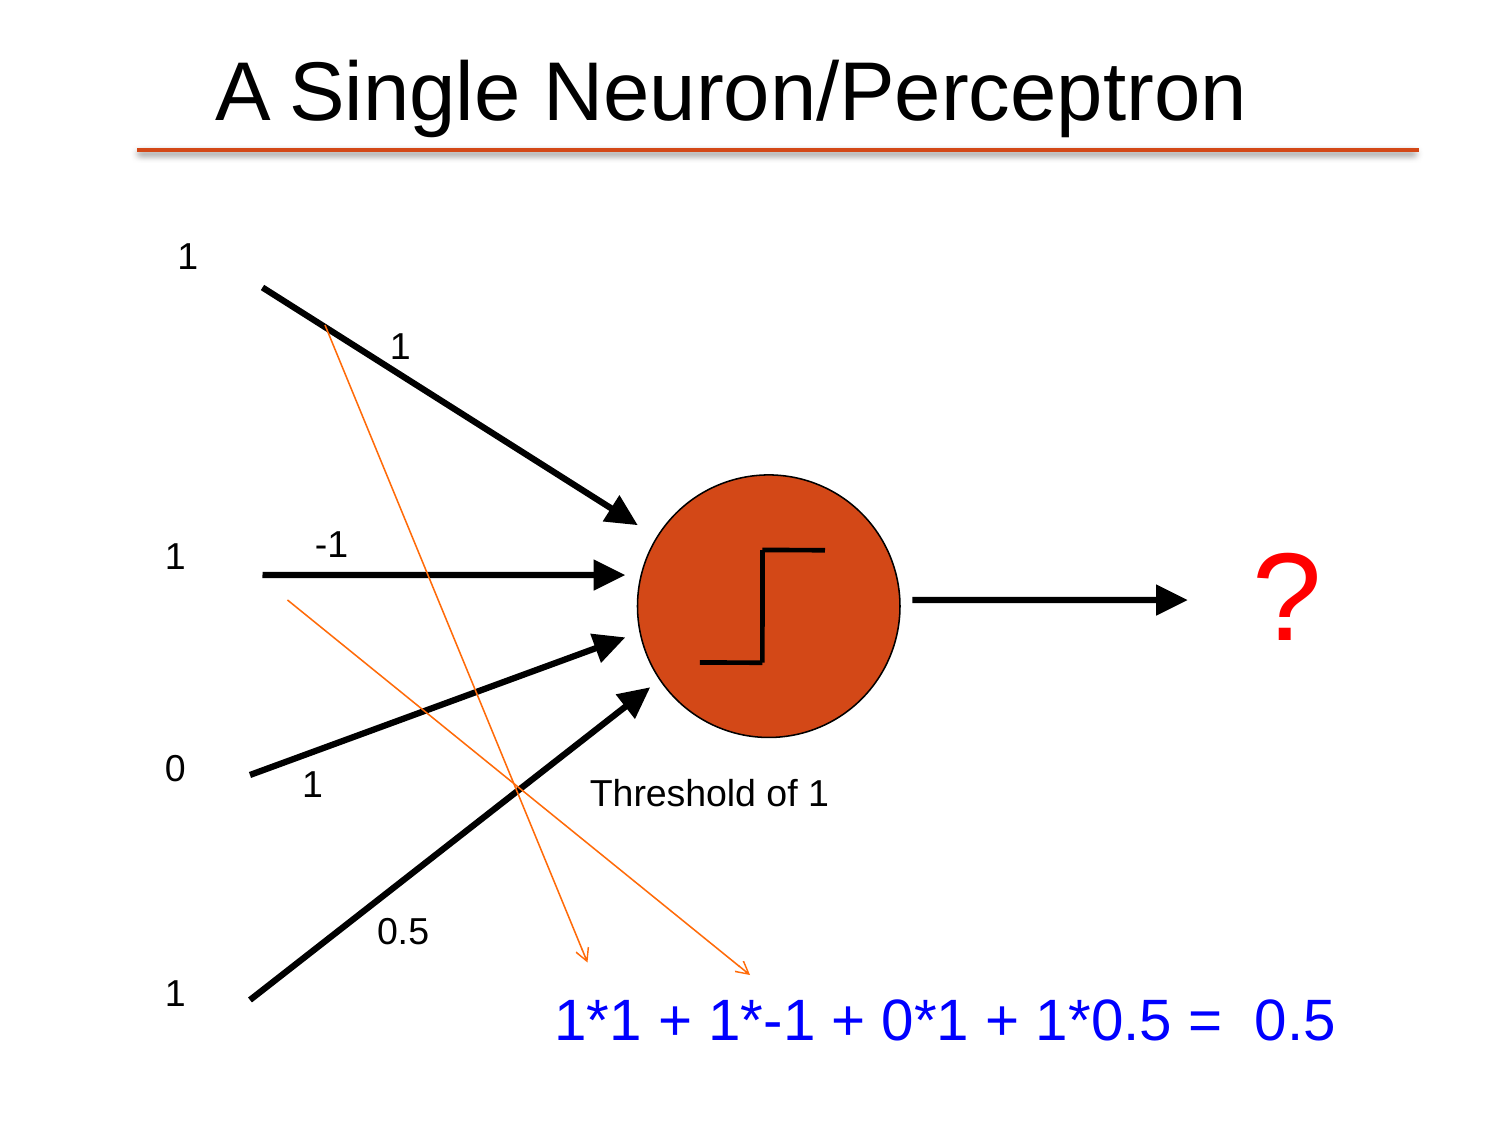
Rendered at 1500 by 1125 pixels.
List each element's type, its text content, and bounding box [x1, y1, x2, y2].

text_box A Single Neuron/Perceptron [43, 29, 1419, 145]
text_box 1 [150, 524, 243, 584]
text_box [699, 549, 826, 663]
text_box 0 [150, 736, 243, 797]
text_box ? [1237, 508, 1463, 674]
text_box 1 [150, 961, 250, 1022]
text_box 1*1 + 1*-1 + 0*1 + 1*0.5 = 0.5 [539, 975, 1353, 1060]
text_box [324, 324, 588, 598]
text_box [287, 599, 751, 976]
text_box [249, 287, 1188, 1001]
text_box 1 [162, 224, 325, 284]
